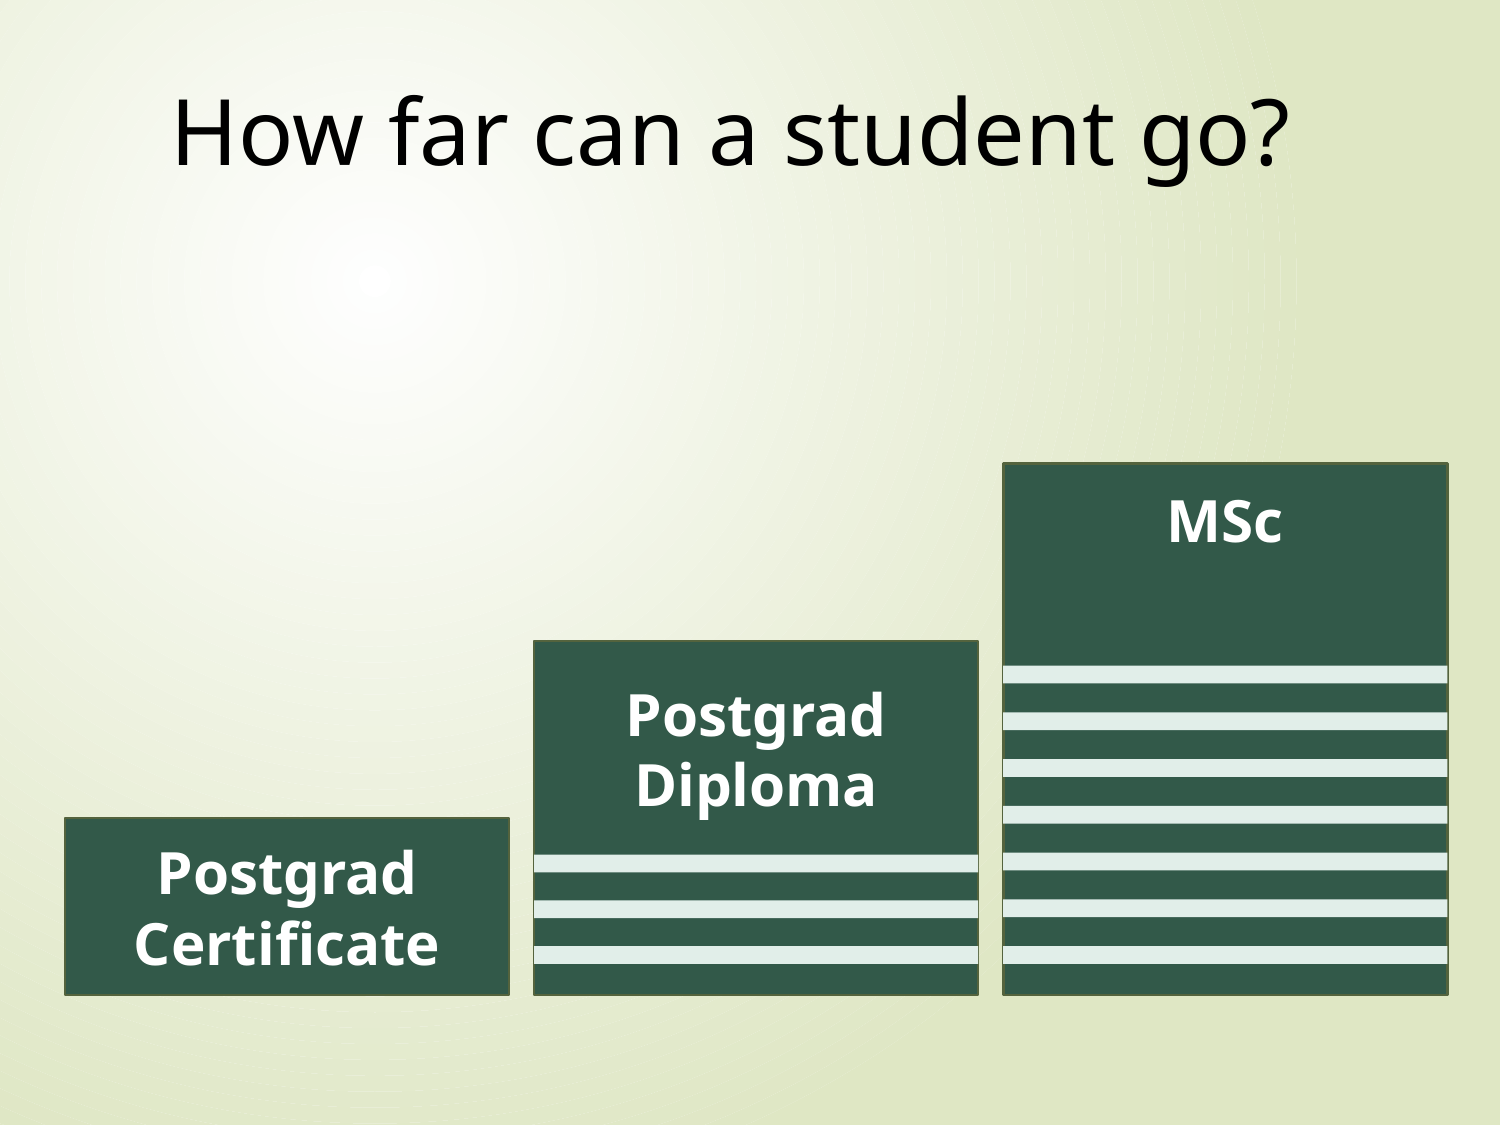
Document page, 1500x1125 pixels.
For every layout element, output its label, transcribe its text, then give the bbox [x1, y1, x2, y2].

text_box Postgrad Certificate [64, 817, 510, 996]
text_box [1002, 463, 1448, 996]
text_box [533, 640, 979, 996]
text_box How far can a student go? [156, 66, 1466, 191]
